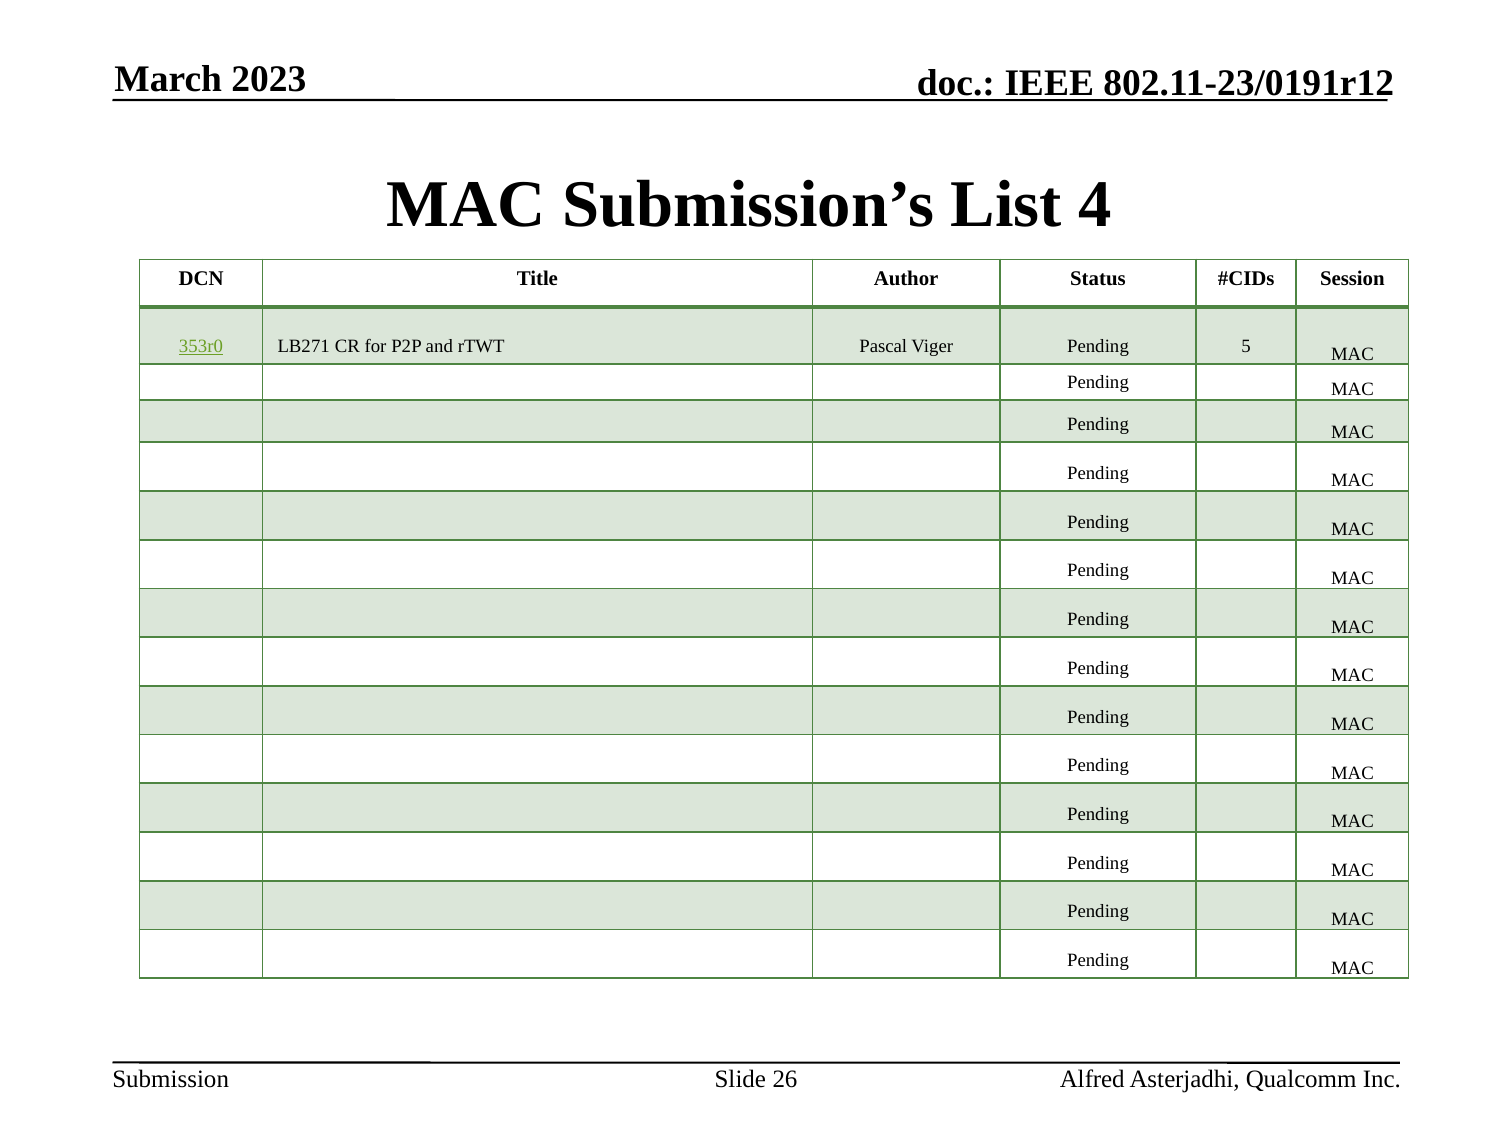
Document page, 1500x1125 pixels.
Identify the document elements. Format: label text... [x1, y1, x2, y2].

table_cell MAC [1297, 401, 1408, 441]
table_cell [1197, 687, 1295, 734]
table_cell [813, 401, 999, 441]
table_cell [140, 882, 262, 929]
table_cell MAC [1297, 735, 1408, 782]
table_cell [263, 784, 812, 831]
table_header Session [1297, 260, 1408, 305]
table_cell 5 [1197, 309, 1295, 363]
table_cell [263, 638, 812, 685]
table_cell MAC [1297, 443, 1408, 490]
table_cell Pending [1001, 541, 1195, 588]
table_cell [140, 443, 262, 490]
table_cell MAC [1297, 541, 1408, 588]
table_cell [813, 687, 999, 734]
table_cell [263, 930, 812, 977]
table_header Title [263, 260, 812, 305]
table_cell MAC [1297, 365, 1408, 399]
table_cell [813, 589, 999, 636]
table_cell [263, 443, 812, 490]
table_cell [263, 882, 812, 929]
table_cell LB271 CR for P2P and rTWT [263, 309, 812, 363]
table_cell Pending [1001, 365, 1195, 399]
table_cell [1197, 365, 1295, 399]
table_cell MAC [1297, 638, 1408, 685]
table_cell Pending [1001, 401, 1195, 441]
table_cell Pending [1001, 638, 1195, 685]
table_cell Pending [1001, 309, 1195, 363]
table_cell [263, 365, 812, 399]
table_cell [263, 833, 812, 880]
table_cell Pending [1001, 492, 1195, 539]
table_cell [813, 735, 999, 782]
table_header Author [813, 260, 999, 305]
table_cell [813, 492, 999, 539]
table_cell MAC [1297, 930, 1408, 977]
table_cell MAC [1297, 882, 1408, 929]
table_cell Pending [1001, 930, 1195, 977]
table_cell [1197, 443, 1295, 490]
table_cell [1197, 930, 1295, 977]
table_header DCN [140, 260, 262, 305]
table_cell MAC [1297, 589, 1408, 636]
table_cell [1197, 541, 1295, 588]
table_cell MAC [1297, 687, 1408, 734]
table_cell [140, 589, 262, 636]
table_cell [1197, 735, 1295, 782]
table_cell Pascal Viger [813, 309, 999, 363]
table_cell [813, 882, 999, 929]
table_cell [140, 638, 262, 685]
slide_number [114, 54, 423, 100]
table_cell Pending [1001, 589, 1195, 636]
table_cell [263, 589, 812, 636]
slide_number Slide 26 [712, 1061, 800, 1123]
table_cell [140, 492, 262, 539]
table_cell [140, 541, 262, 588]
table_cell [263, 541, 812, 588]
table_cell 353r0 [140, 309, 262, 363]
table_cell Pending [1001, 833, 1195, 880]
table_header #CIDs [1197, 260, 1295, 305]
table_cell [813, 638, 999, 685]
table_cell [140, 784, 262, 831]
table_cell [813, 541, 999, 588]
table_cell [813, 930, 999, 977]
table_cell [140, 687, 262, 734]
table_cell [1197, 784, 1295, 831]
table_cell MAC [1297, 833, 1408, 880]
table_cell [140, 401, 262, 441]
table_header Status [1001, 260, 1195, 305]
table_cell [1197, 882, 1295, 929]
table_cell [813, 784, 999, 831]
table_cell Pending [1001, 443, 1195, 490]
table_cell [813, 365, 999, 399]
table_cell [263, 401, 812, 441]
table_cell [1197, 589, 1295, 636]
table_cell MAC [1297, 492, 1408, 539]
table_cell [140, 833, 262, 880]
table_cell [813, 443, 999, 490]
table_cell [1197, 833, 1295, 880]
table_cell [1197, 492, 1295, 539]
table_cell [813, 833, 999, 880]
table_cell [263, 492, 812, 539]
table_cell [263, 735, 812, 782]
table_cell MAC [1297, 784, 1408, 831]
table_cell Pending [1001, 784, 1195, 831]
table_cell Pending [1001, 882, 1195, 929]
table_cell [140, 735, 262, 782]
table_cell [1197, 638, 1295, 685]
table_cell [140, 365, 262, 399]
table_cell [263, 687, 812, 734]
table_cell [1197, 401, 1295, 441]
table_cell MAC [1297, 309, 1408, 363]
table_cell [140, 930, 262, 977]
footer Alfred Asterjadhi, Qualcomm Inc. [878, 1061, 1402, 1093]
table_cell Pending [1001, 687, 1195, 734]
title MAC Submission’s List 4 [112, 112, 1388, 288]
table_cell Pending [1001, 735, 1195, 782]
